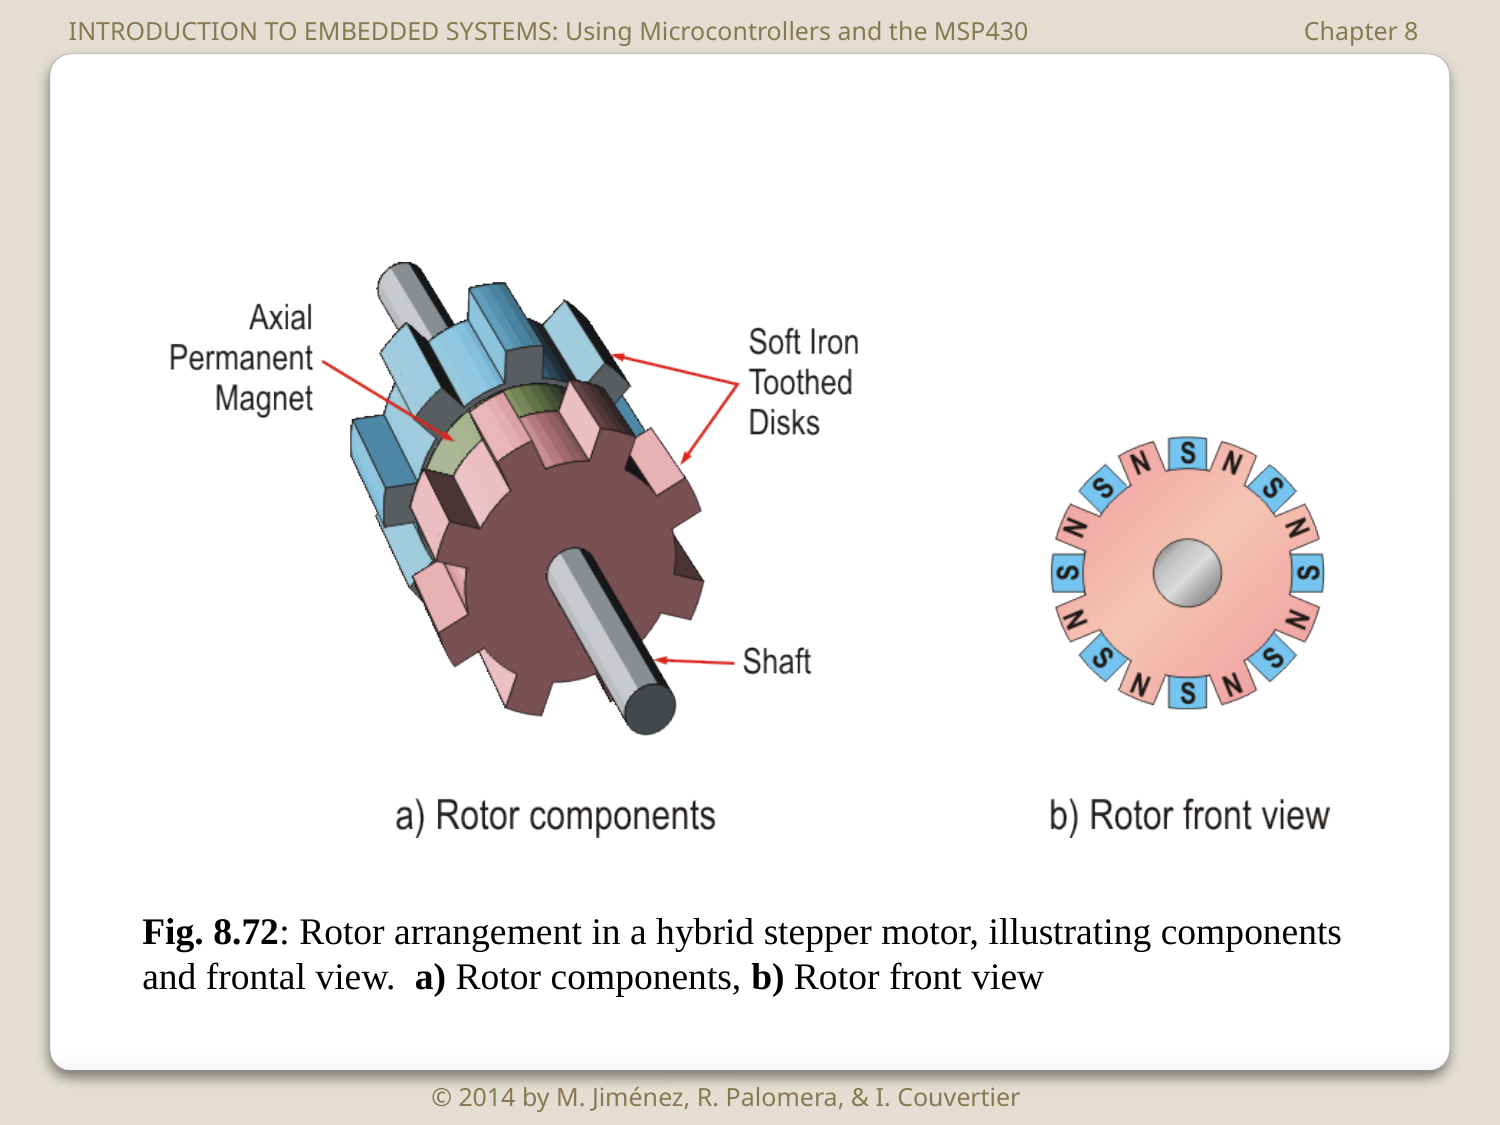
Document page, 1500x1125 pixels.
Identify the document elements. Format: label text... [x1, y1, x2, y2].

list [169, 262, 1331, 838]
text_box Fig. 8.72: Rotor arrangement in a hybrid stepper motor, illustrating components and frontal view. a) Rotor components, b) Rotor front view [127, 899, 1378, 1005]
